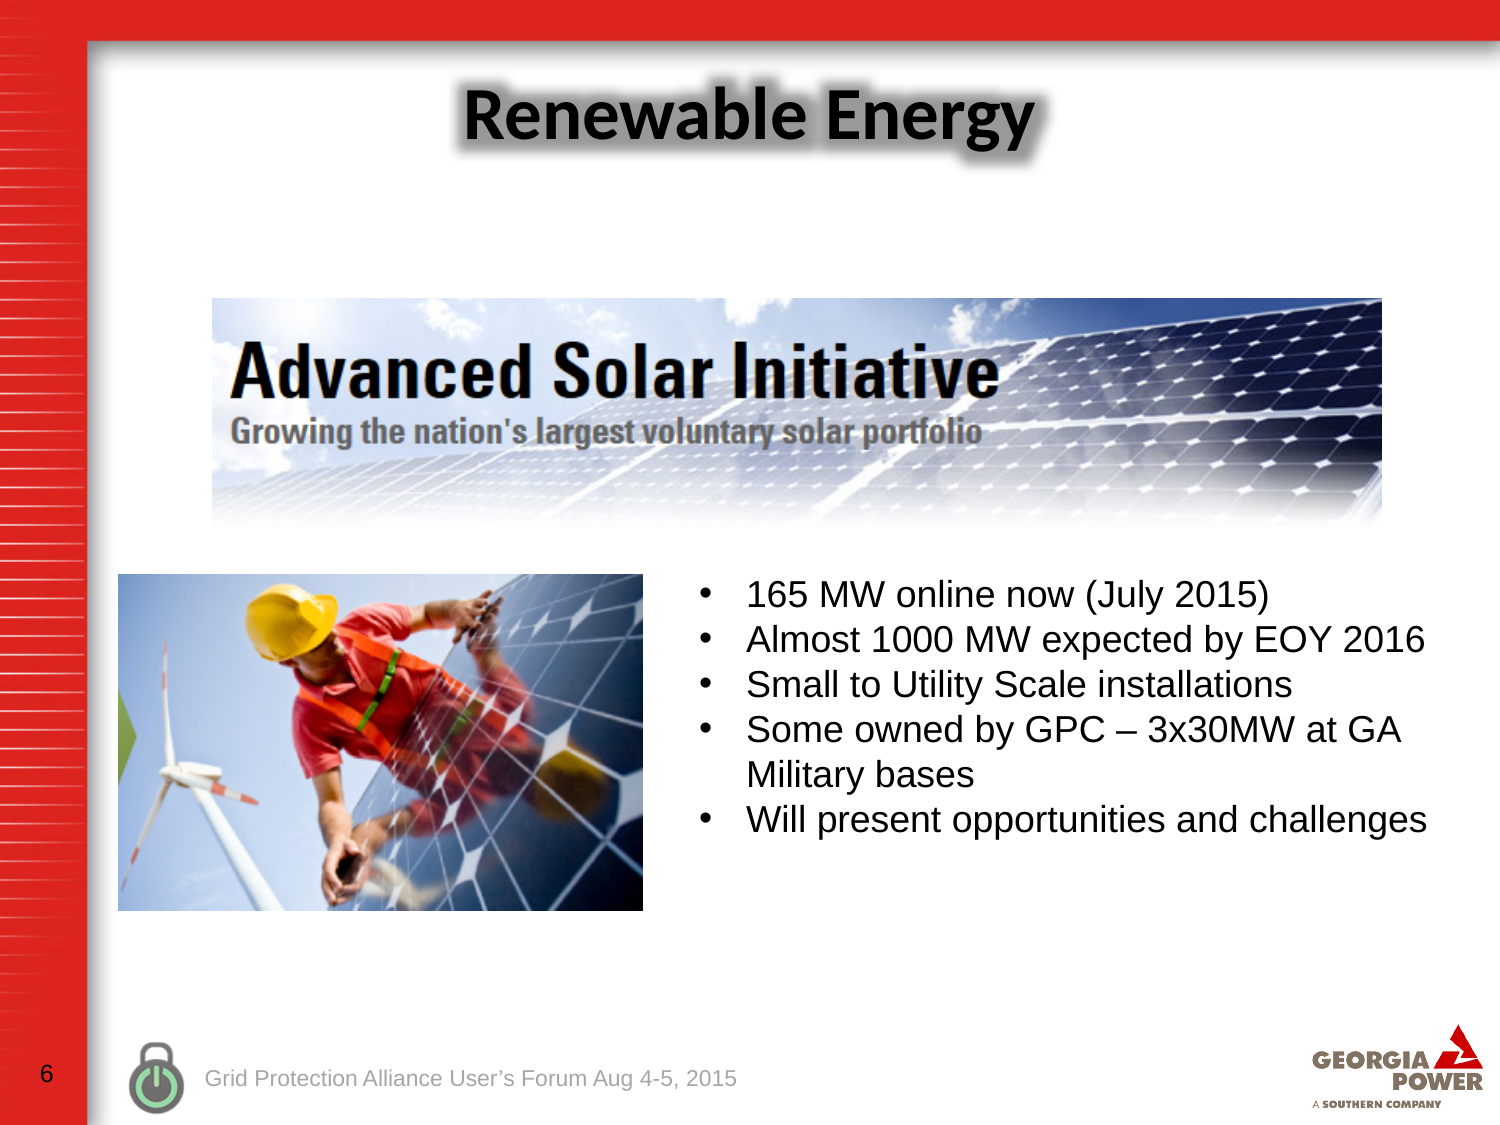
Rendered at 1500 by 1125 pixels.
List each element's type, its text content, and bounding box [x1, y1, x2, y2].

text_box 165 MW online now (July 2015) Almost 1000 MW expected by EOY 2016 Small to Utility Scale installations Some owned by GPC – 3x30MW at GA Military bases Will present opportunities and challenges [684, 562, 1463, 848]
text_box Renewable Energy [99, 57, 1400, 163]
text_box 6 [24, 1049, 375, 1110]
picture [0, 0, 1500, 1125]
